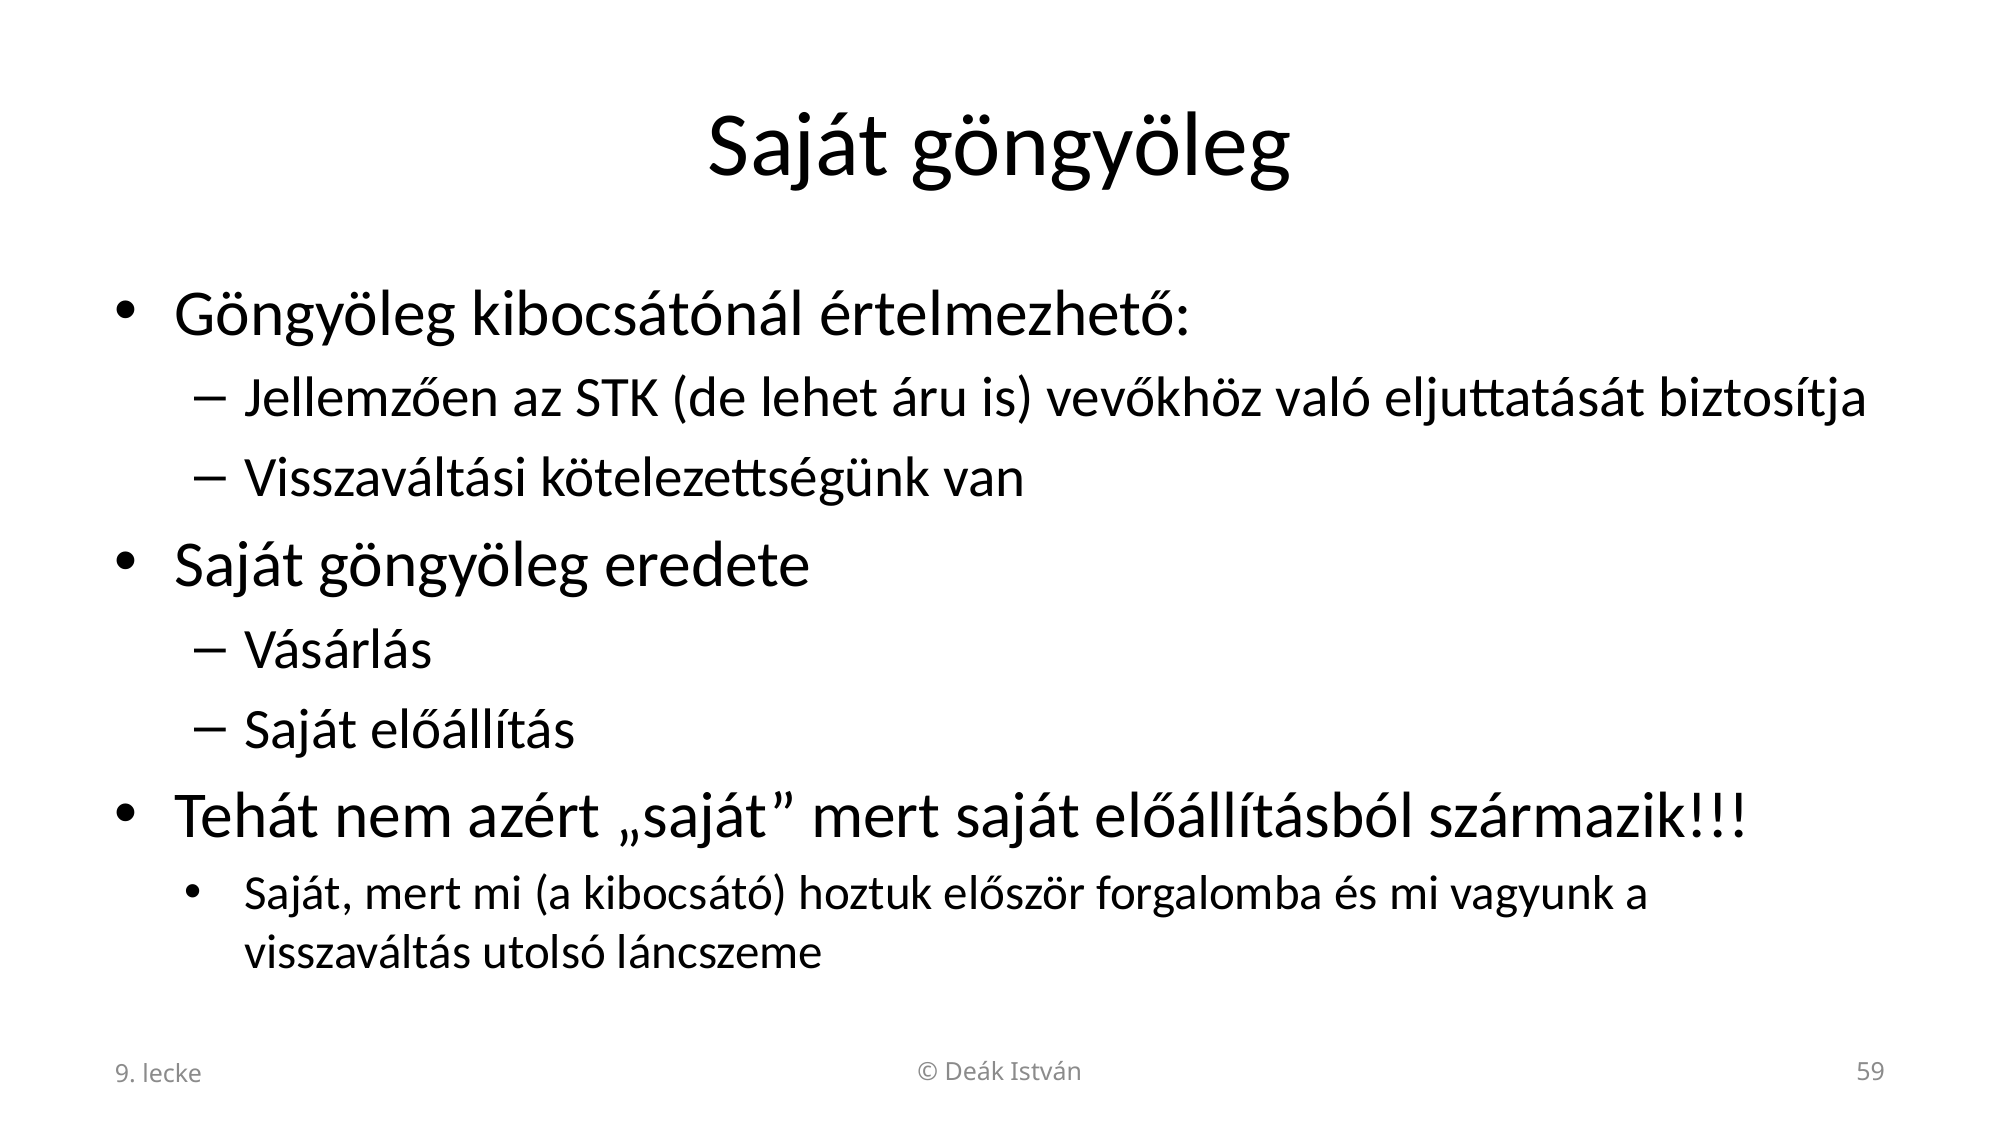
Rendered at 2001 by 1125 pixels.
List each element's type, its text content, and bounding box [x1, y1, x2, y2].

slide_number 9. lecke [99, 1042, 567, 1103]
slide_number 59 [1433, 1042, 1900, 1103]
footer © Deák István [683, 1042, 1317, 1103]
list Göngyöleg kibocsátónál értelmezhető: Jellemzően az STK (de lehet áru is) vevőkhöz való eljuttatását biztosítja Visszaváltási kötelezettségünk van Saját göngyöleg eredete Vásárlás Saját előállítás Tehát nem azért „saját” mert saját előállításból származik!!! Saját, mert mi (a kibocsátó) hoztuk először forgalomba és mi vagyunk a visszaváltás utolsó láncszeme [99, 262, 1900, 1005]
title Saját göngyöleg [99, 45, 1900, 233]
